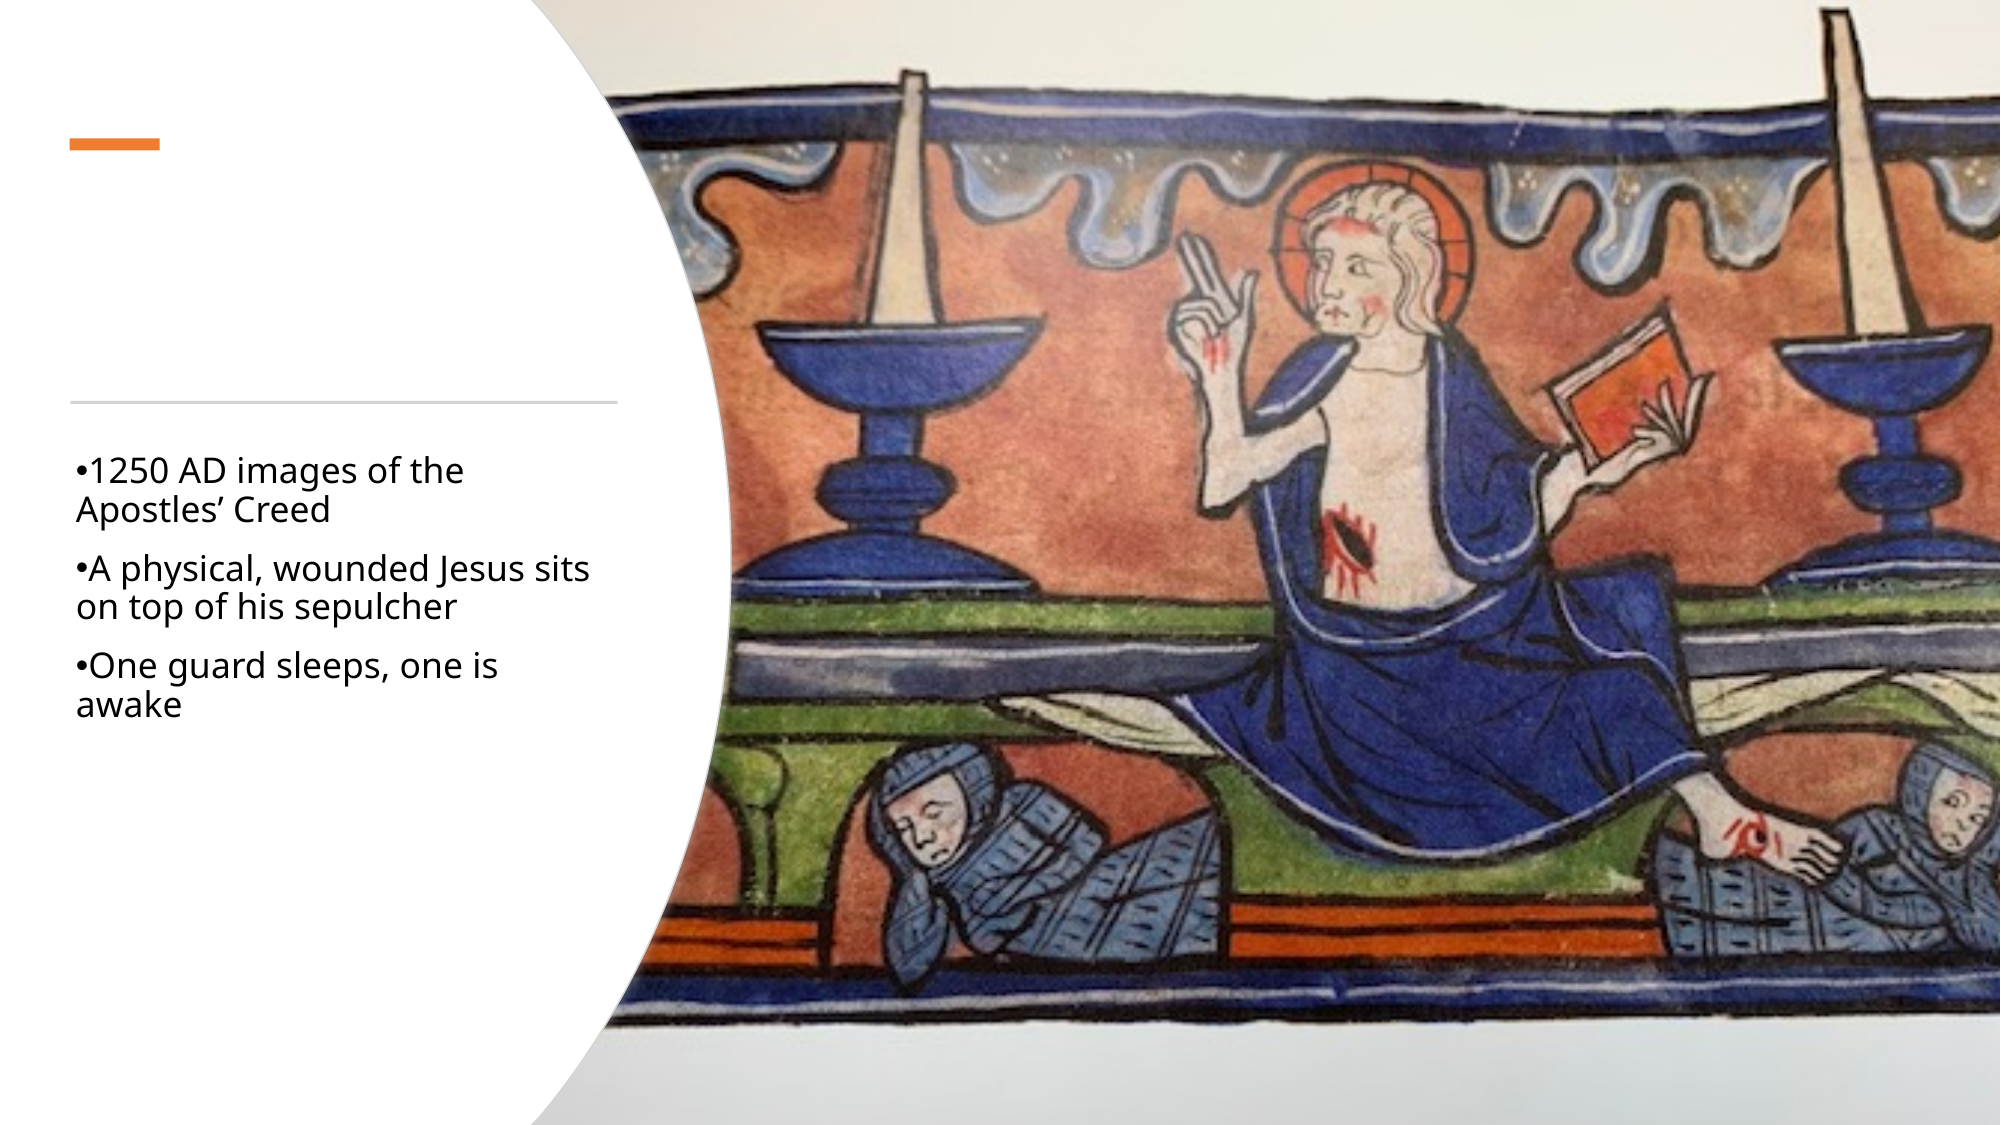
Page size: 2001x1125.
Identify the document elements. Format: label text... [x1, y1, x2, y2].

list 1250 AD images of the Apostles’ Creed A physical, wounded Jesus sits on top of his sepulcher One guard sleeps, one is awake [60, 445, 526, 972]
text_box [70, 400, 526, 404]
text_box [69, 138, 160, 151]
picture [531, 0, 2000, 1125]
text_box [0, 0, 530, 1125]
